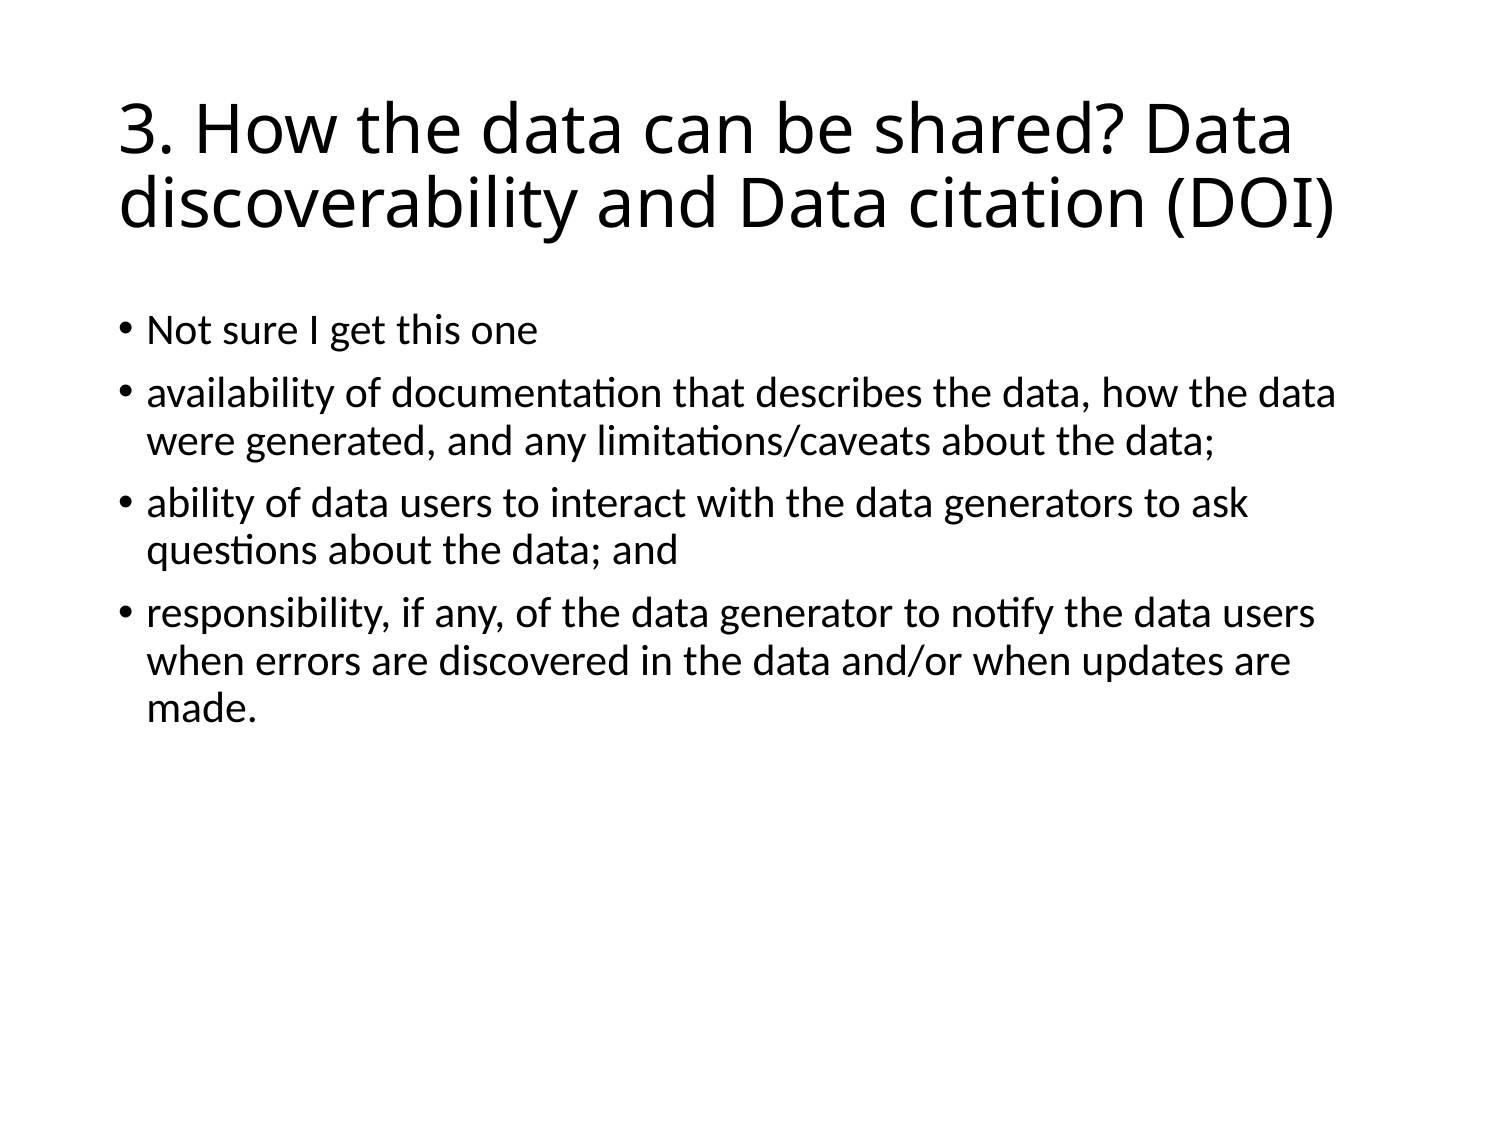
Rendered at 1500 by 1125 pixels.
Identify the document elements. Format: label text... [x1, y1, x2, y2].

title 3. How the data can be shared? Data discoverability and Data citation (DOI) [103, 59, 1397, 278]
list Not sure I get this one availability of documentation that describes the data, how the data were generated, and any limitations/caveats about the data; ability of data users to interact with the data generators to ask questions about the data; and responsibility, if any, of the data generator to notify the data users when errors are discovered in the data and/or when updates are made. [103, 299, 1397, 1014]
